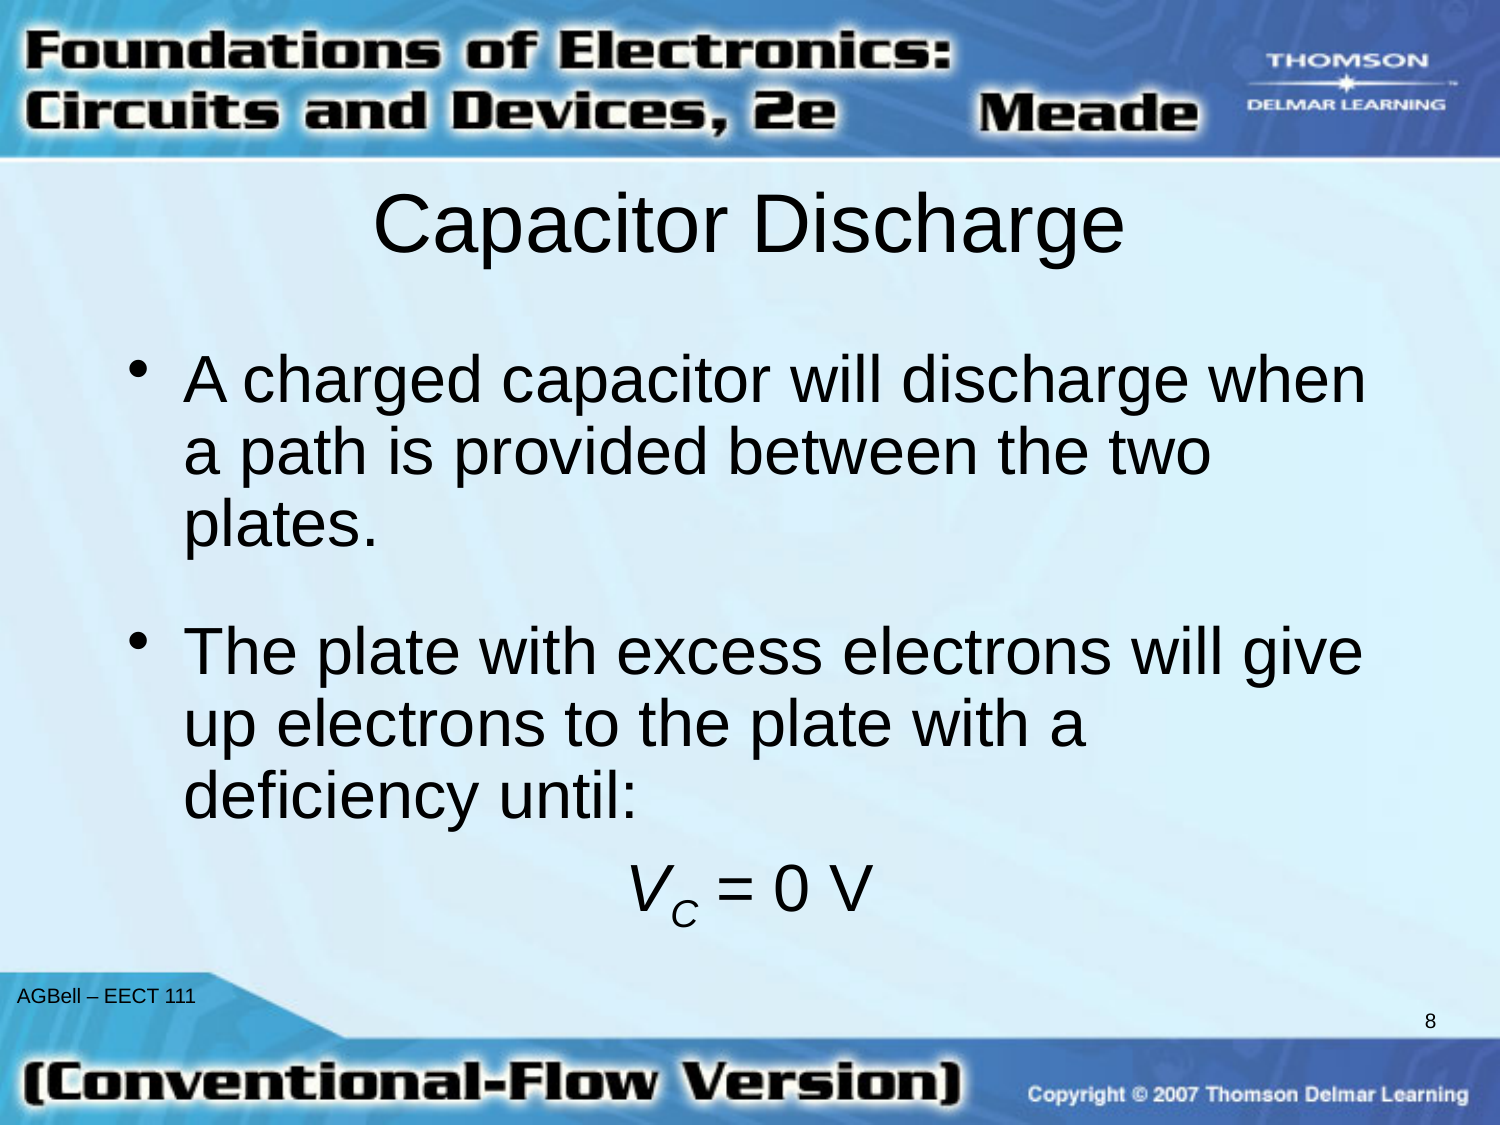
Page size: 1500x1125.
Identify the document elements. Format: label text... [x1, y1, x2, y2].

title Capacitor Discharge [112, 125, 1388, 313]
list A charged capacitor will discharge when a path is provided between the two plates. The plate with excess electrons will give up electrons to the plate with a deficiency until: VC = 0 V [112, 337, 1388, 963]
picture [0, 0, 1500, 1125]
